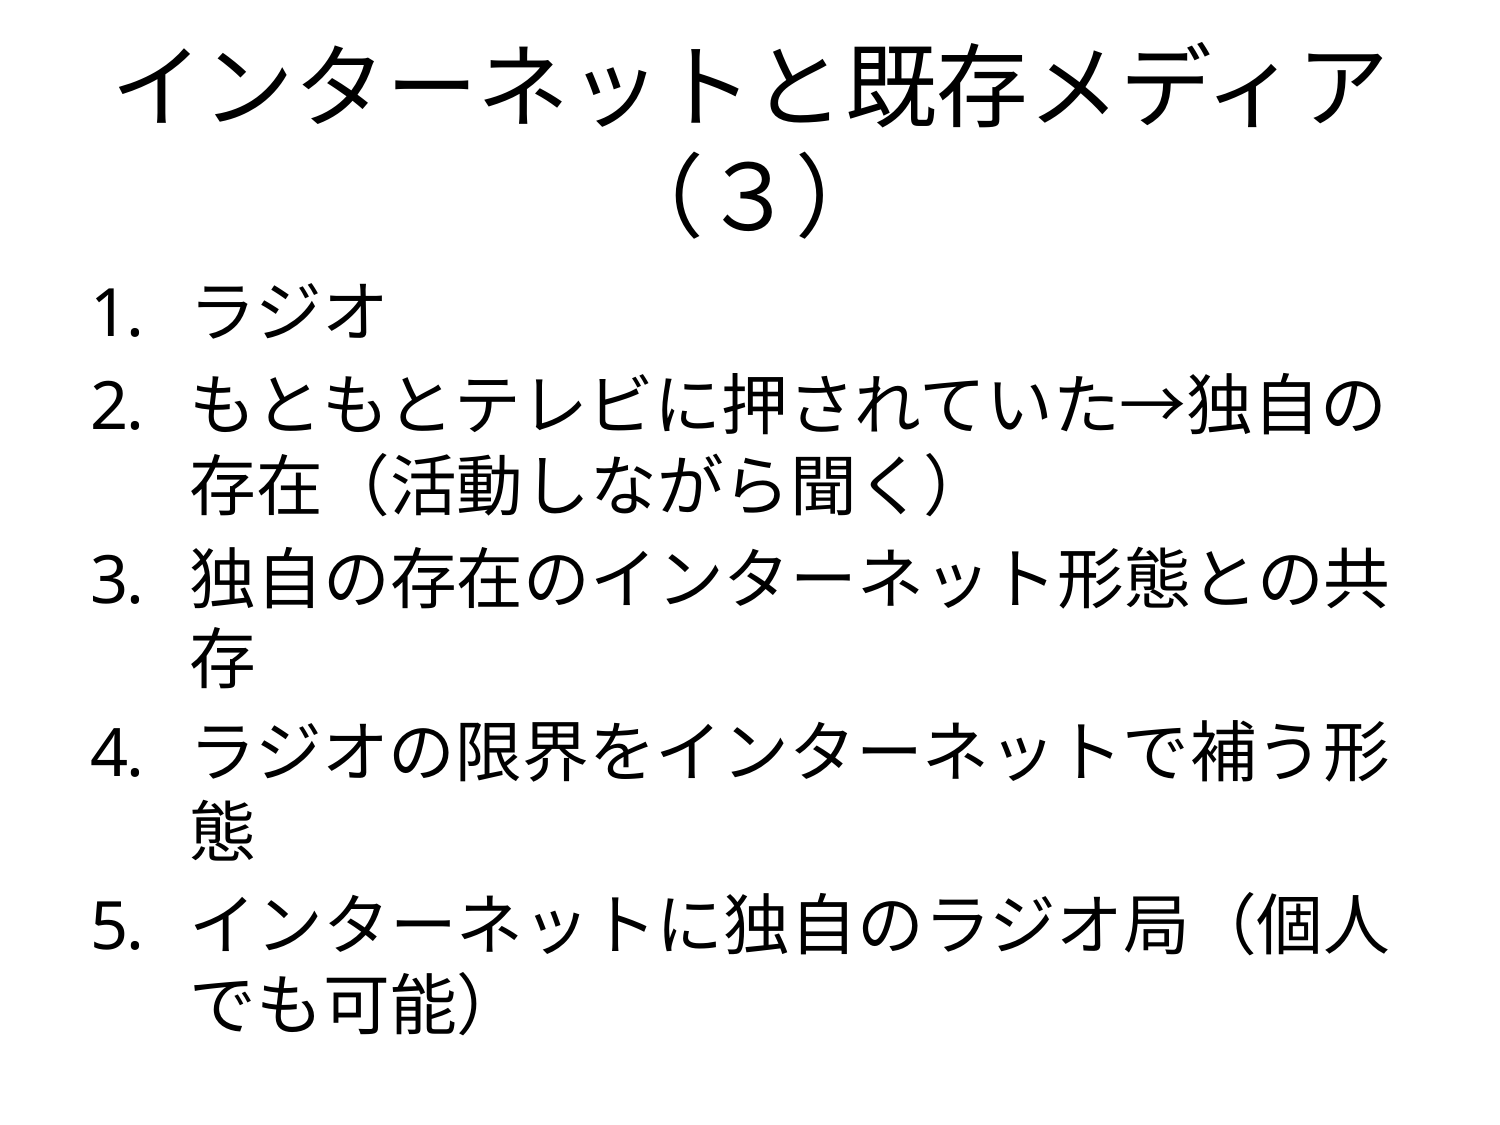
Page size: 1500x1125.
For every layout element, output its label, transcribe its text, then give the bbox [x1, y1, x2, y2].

list ラジオ もともとテレビに押されていた→独自の存在（活動しながら聞く） 独自の存在のインターネット形態との共存 ラジオの限界をインターネットで補う形態 インターネットに独自のラジオ局（個人でも可能） [74, 262, 1426, 1006]
title インターネットと既存メディア（３） [74, 44, 1426, 233]
